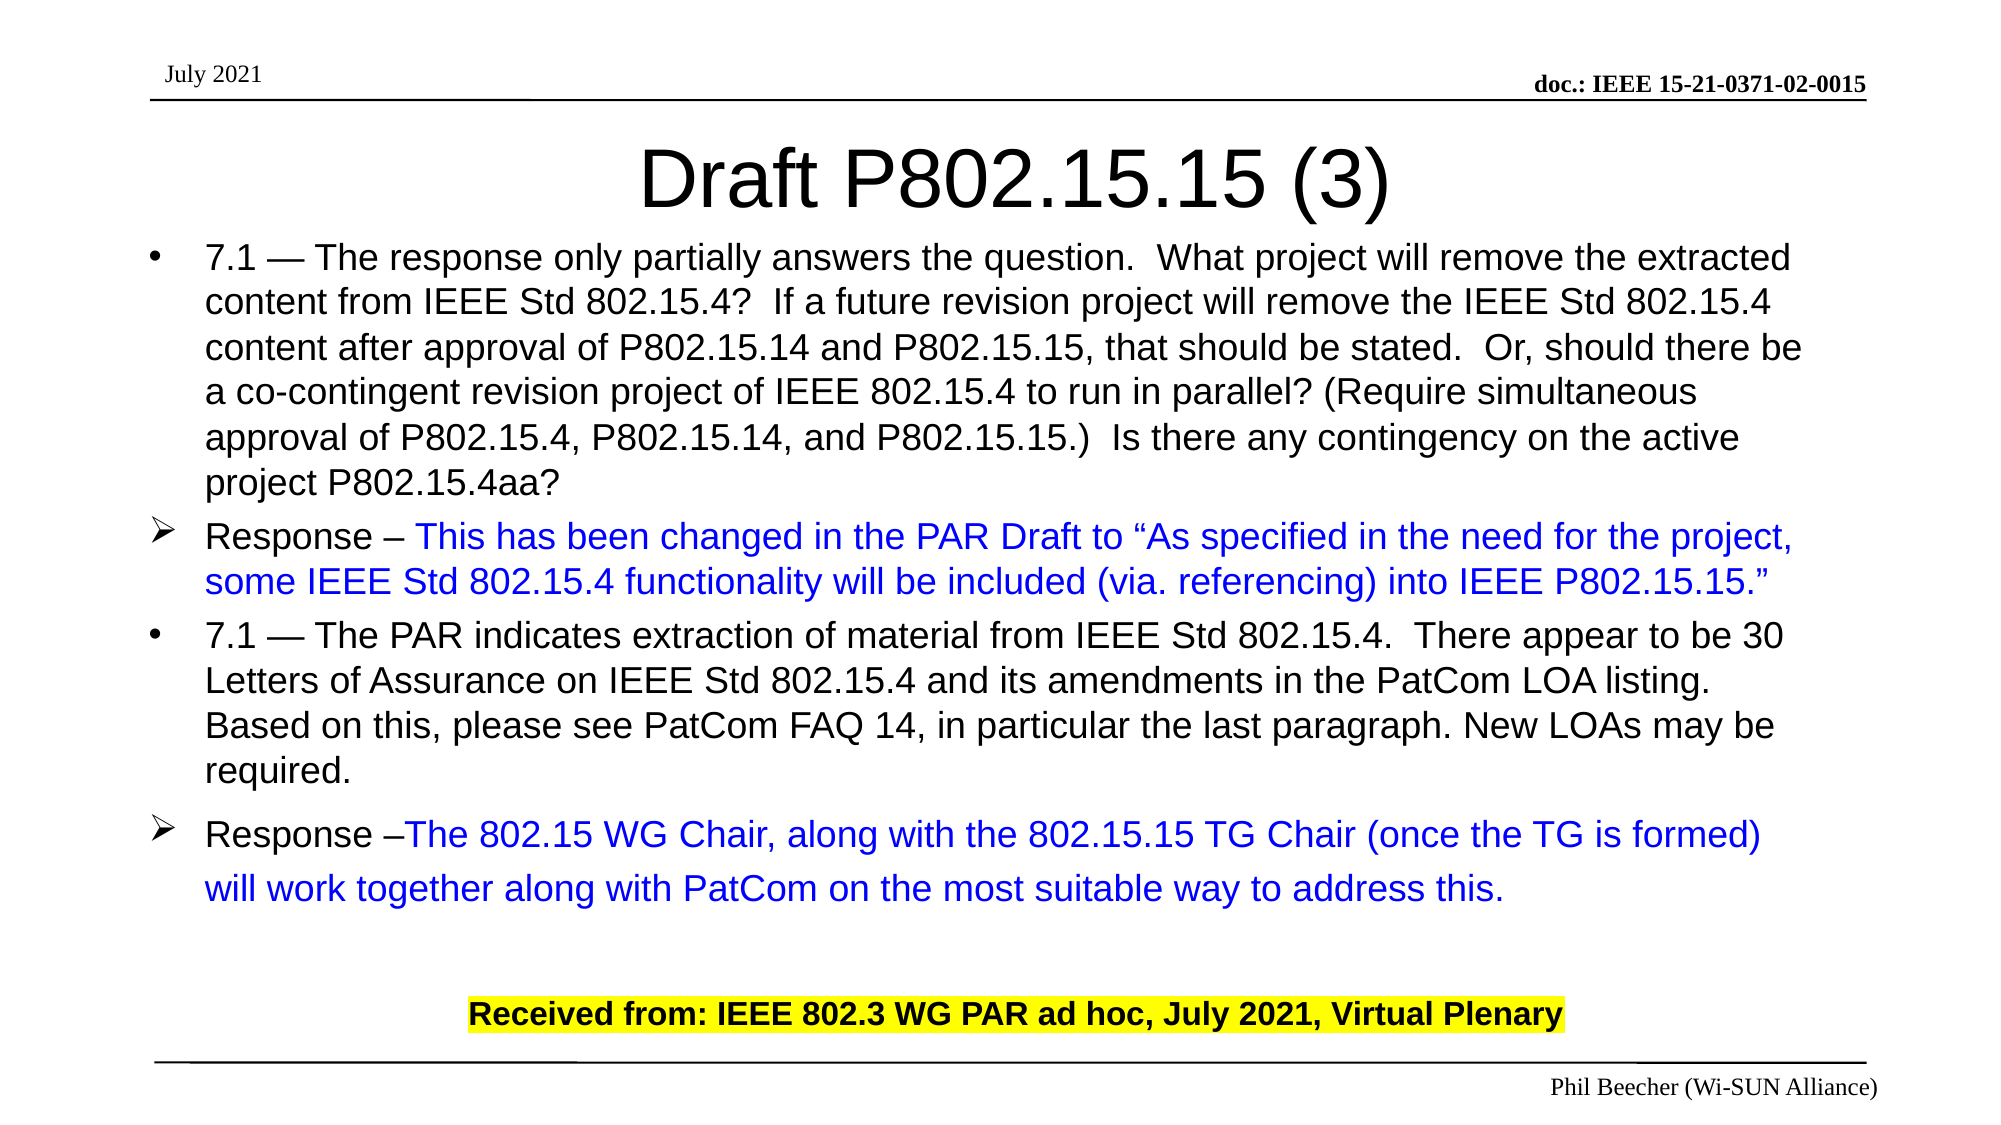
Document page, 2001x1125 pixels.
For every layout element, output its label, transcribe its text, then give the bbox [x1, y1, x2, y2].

text_box Received from: IEEE 802.3 WG PAR ad hoc, July 2021, Virtual Plenary [409, 982, 1624, 1043]
slide_number 15 [1683, 1068, 2000, 1125]
list 7.1 — The response only partially answers the question. What project will remove the extracted content from IEEE Std 802.15.4? If a future revision project will remove the IEEE Std 802.15.4 content after approval of P802.15.14 and P802.15.15, that should be stated. Or, should there be a co-contingent revision project of IEEE 802.15.4 to run in parallel? (Require simultaneous approval of P802.15.4, P802.15.14, and P802.15.15.) Is there any contingency on the active project P802.15.4aa? Response – This has been changed in the PAR Draft to “As specified in the need for the project, some IEEE Std 802.15.4 functionality will be included (via. referencing) into IEEE P802.15.15.” 7.1 — The PAR indicates extraction of material from IEEE Std 802.15.4. There appear to be 30 Letters of Assurance on IEEE Std 802.15.4 and its amendments in the PatCom LOA listing. Based on this, please see PatCom FAQ 14, in particular the last paragraph. New LOAs may be required. Response –The 802.15 WG Chair, along with the 802.15.15 TG Chair (once the TG is formed) will work together along with PatCom on the most suitable way to address this. [133, 224, 1832, 1024]
title Draft P802.15.15 (3) [166, 112, 1865, 237]
